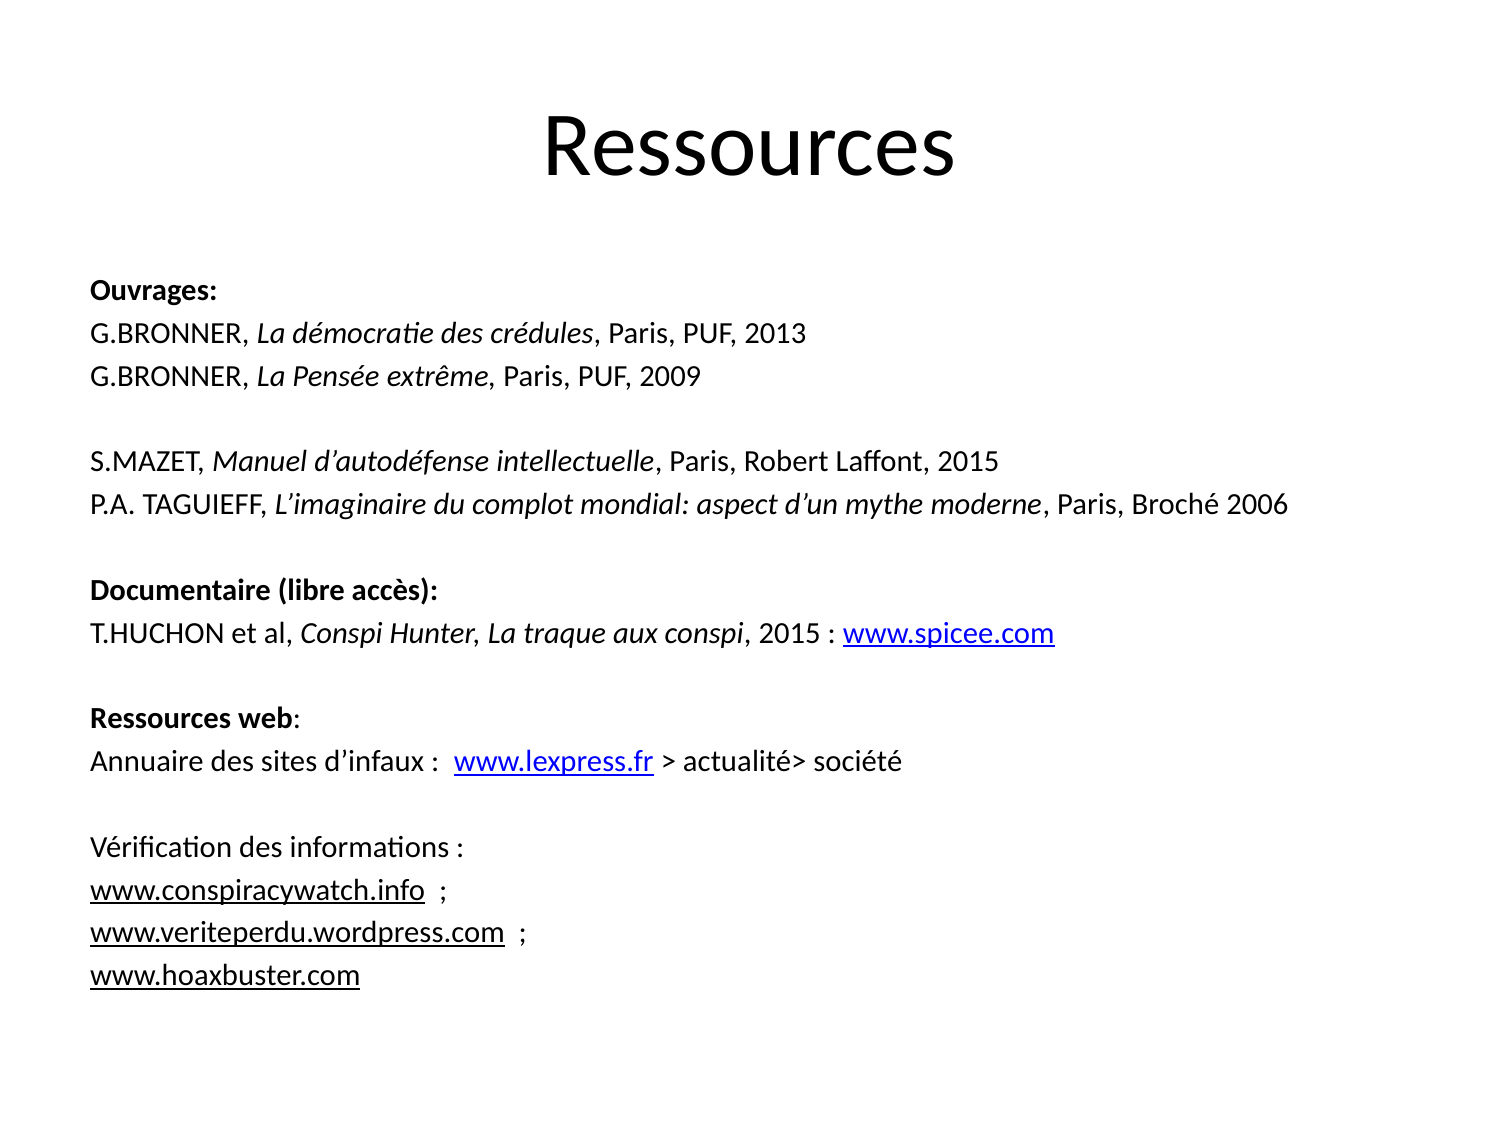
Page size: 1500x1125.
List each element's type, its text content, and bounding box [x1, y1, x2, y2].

list Ouvrages: G.BRONNER, La démocratie des crédules, Paris, PUF, 2013 G.BRONNER, La Pensée extrême, Paris, PUF, 2009 S.MAZET, Manuel d’autodéfense intellectuelle, Paris, Robert Laffont, 2015 P.A. TAGUIEFF, L’imaginaire du complot mondial: aspect d’un mythe moderne, Paris, Broché 2006 Documentaire (libre accès): T.HUCHON et al, Conspi Hunter, La traque aux conspi, 2015 : www.spicee.com Ressources web: Annuaire des sites d’infaux : www.lexpress.fr > actualité> société Vérification des informations : www.conspiracywatch.info ; www.veriteperdu.wordpress.com ; www.hoaxbuster.com [75, 262, 1425, 1005]
title Ressources [75, 45, 1425, 233]
